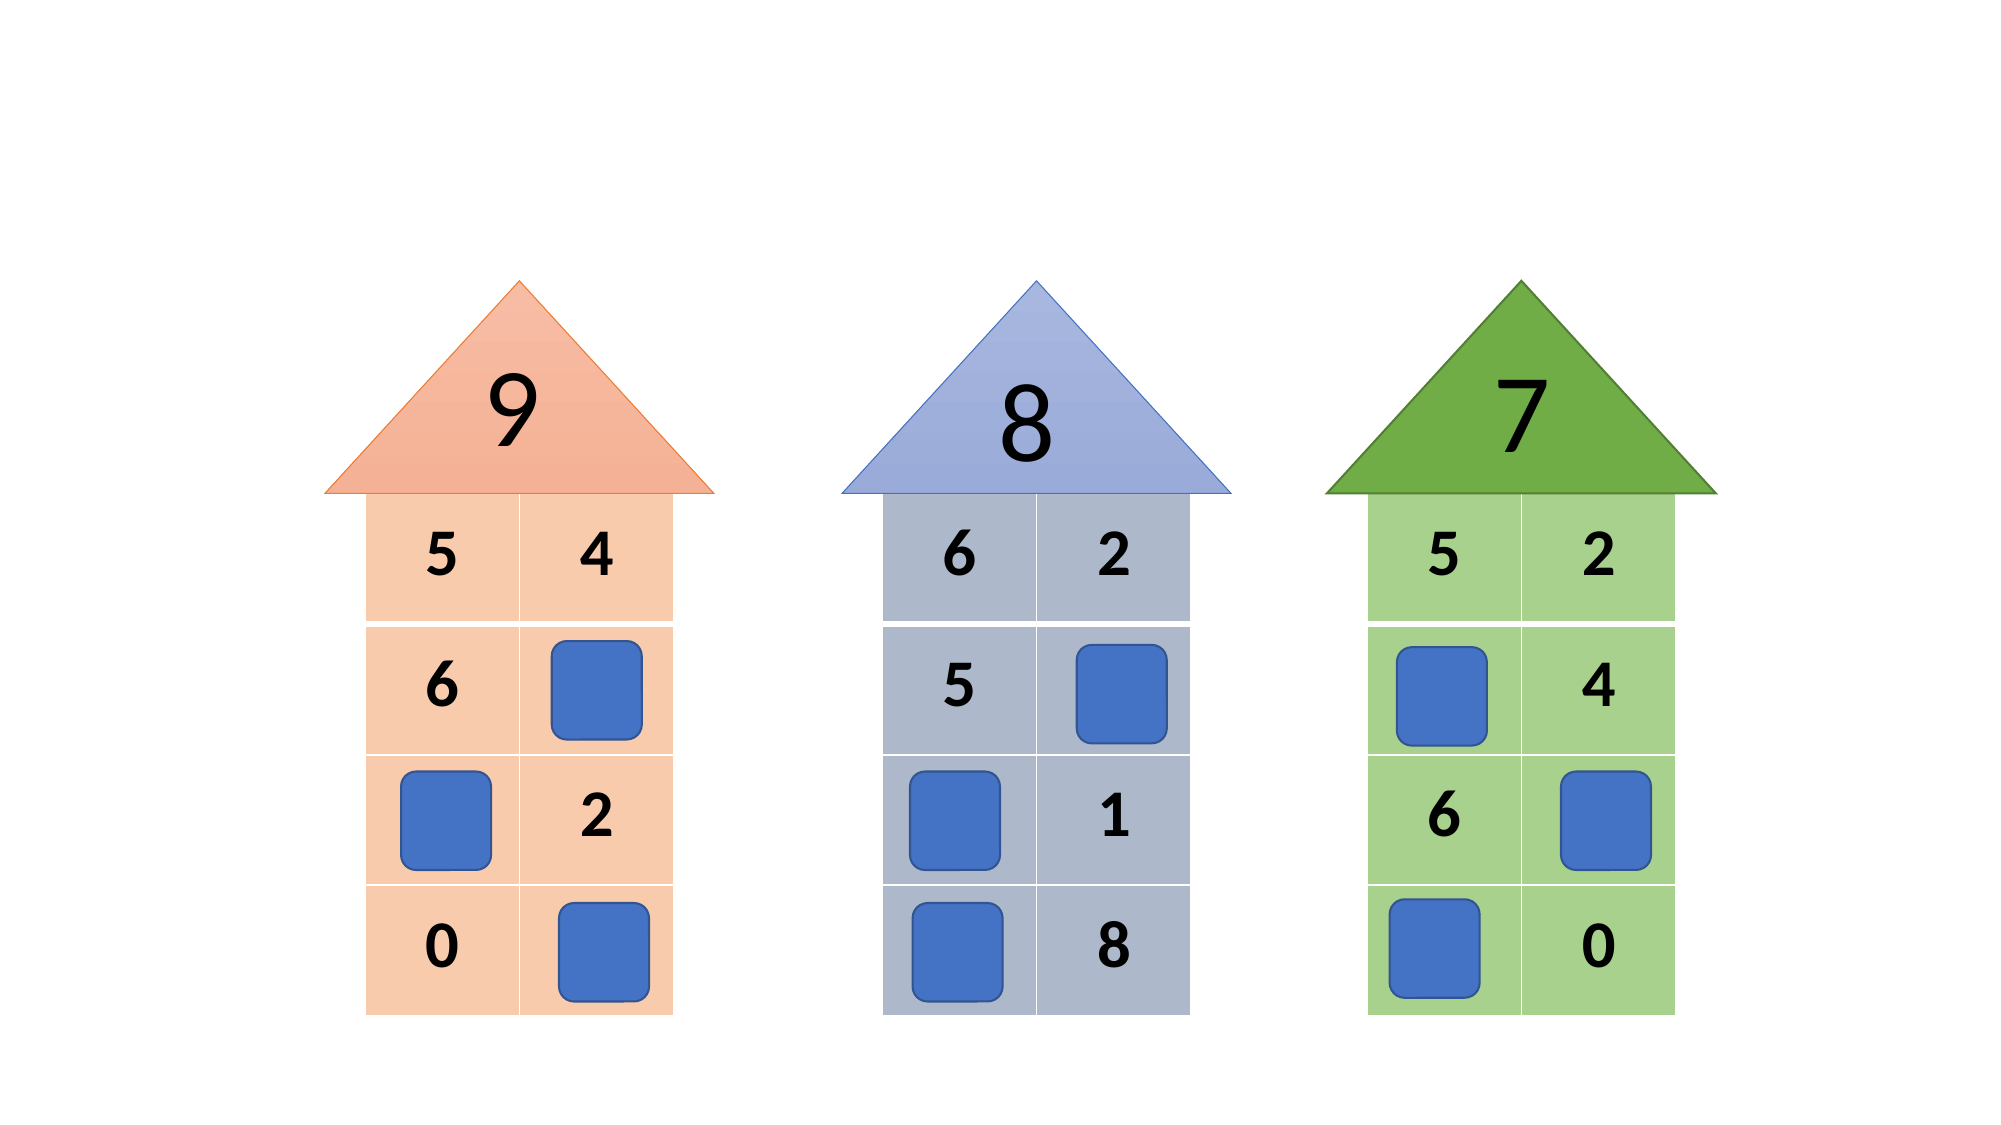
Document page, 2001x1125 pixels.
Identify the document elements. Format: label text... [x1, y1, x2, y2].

table_cell 3 [1037, 627, 1190, 754]
table_cell 0 [366, 886, 519, 1015]
table_cell 1 [1522, 756, 1675, 884]
text_box [1324, 279, 1719, 495]
text_box [840, 280, 1233, 494]
table_header 2 [1037, 494, 1190, 621]
table_cell 4 [1522, 627, 1675, 754]
table_cell 0 [883, 886, 1036, 1015]
text_box [1388, 898, 1481, 999]
text_box 8 [983, 341, 1090, 492]
table_cell 6 [1368, 756, 1521, 884]
text_box [1395, 646, 1488, 747]
table_cell 5 [883, 627, 1036, 754]
text_box [323, 336, 716, 494]
table_cell 3 [1368, 627, 1521, 754]
table_cell 2 [520, 756, 673, 884]
table_cell 6 [366, 627, 519, 754]
table_header 5 [1368, 495, 1521, 621]
text_box [1559, 770, 1653, 872]
text_box [1075, 643, 1168, 745]
table_cell 7 [1368, 886, 1521, 1015]
text_box [400, 770, 493, 872]
text_box 7 [1478, 332, 1585, 483]
text_box [550, 640, 643, 741]
table_header 2 [1522, 495, 1675, 621]
table_cell 9 [520, 886, 673, 1015]
table_header 5 [366, 494, 519, 621]
table_cell 1 [1037, 756, 1190, 884]
table_cell 0 [1522, 886, 1675, 1015]
table_cell 7 [366, 756, 519, 884]
table_cell 3 [520, 627, 673, 754]
text_box [477, 280, 562, 326]
table_cell 7 [883, 756, 1036, 884]
text_box [908, 770, 1002, 872]
table_header 4 [520, 494, 673, 621]
text_box [911, 901, 1004, 1003]
text_box 9 [468, 326, 575, 476]
table_header 6 [883, 494, 1036, 621]
table_cell 8 [1037, 886, 1190, 1015]
text_box [557, 901, 651, 1003]
